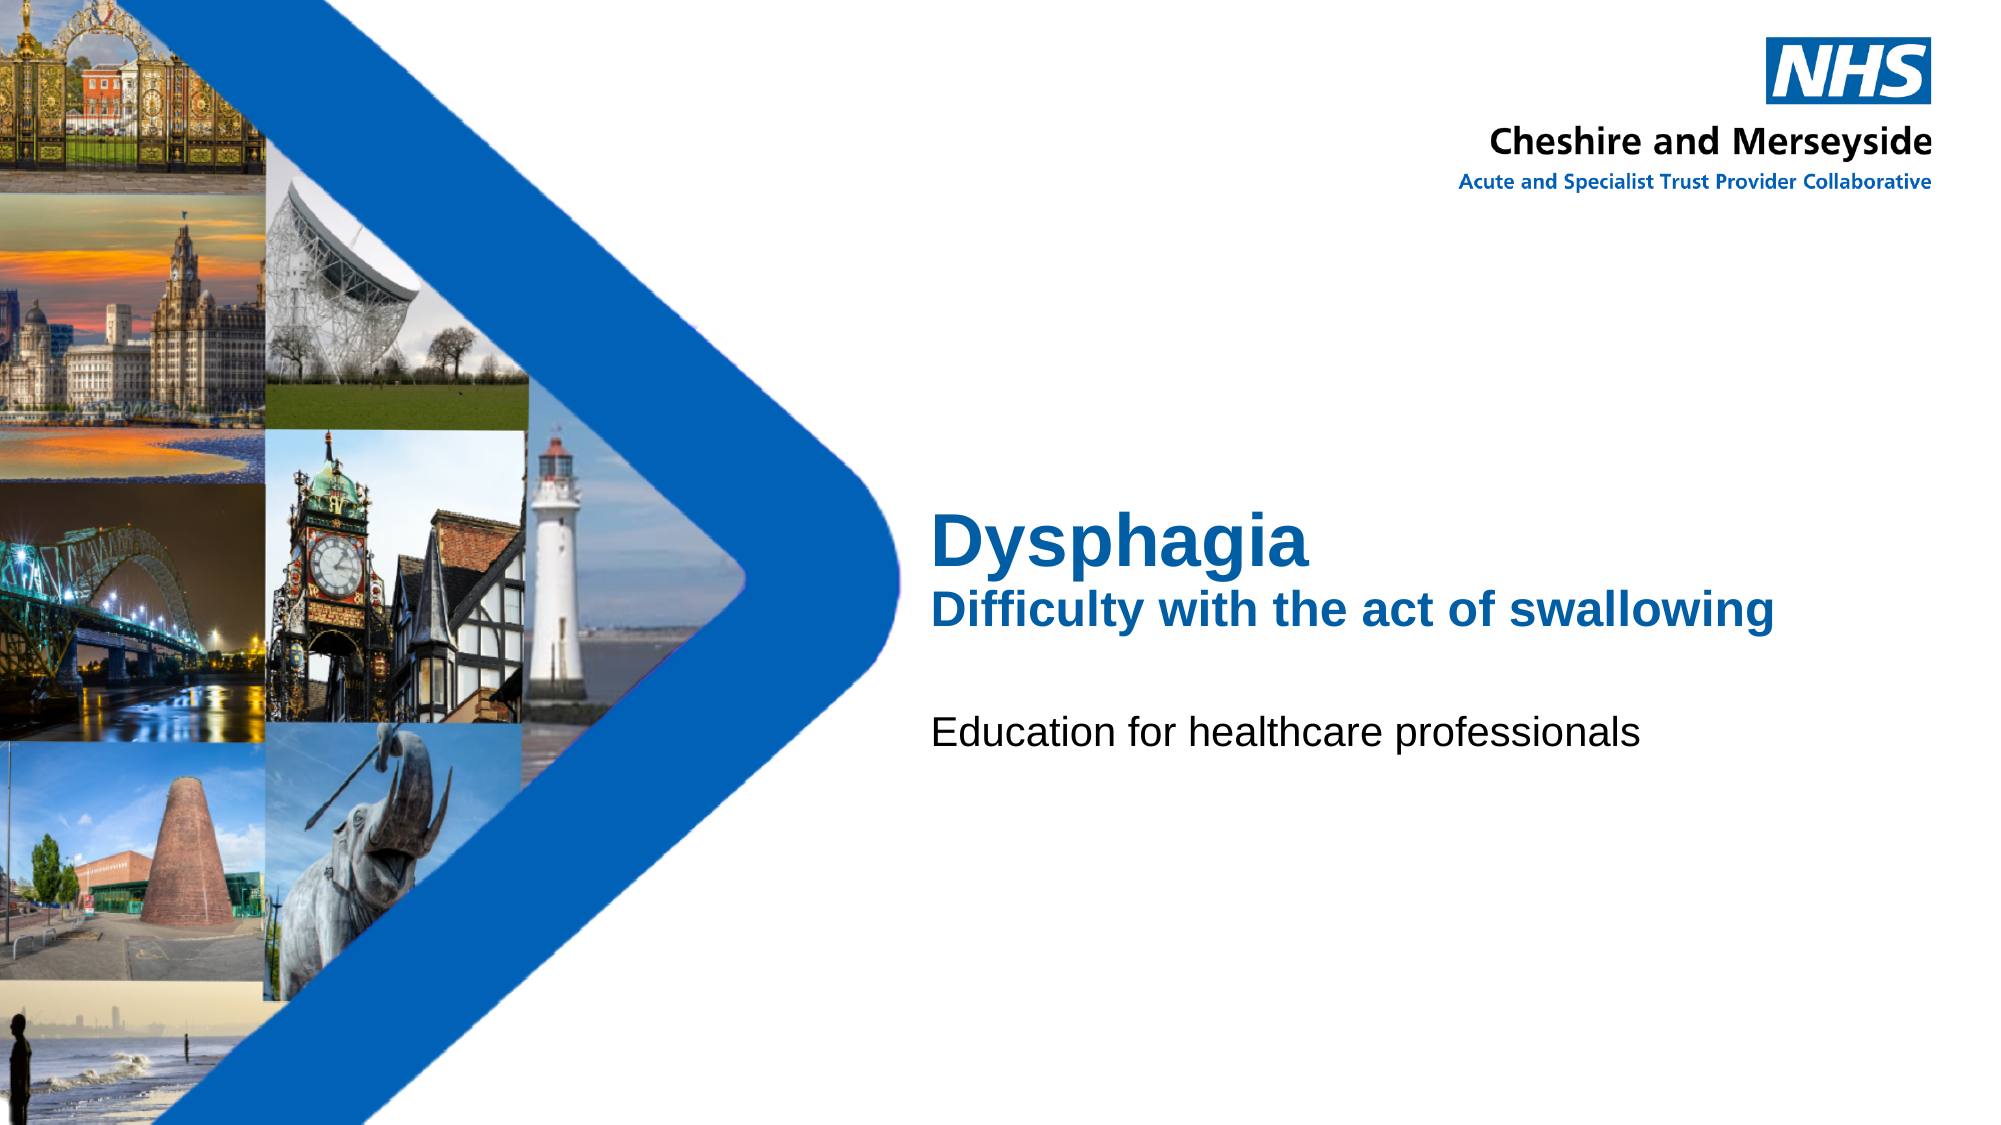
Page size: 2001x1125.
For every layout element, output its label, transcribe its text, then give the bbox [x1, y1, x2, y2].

title Dysphagia Difficulty with the act of swallowing [915, 252, 1932, 645]
picture [1327, 37, 1932, 239]
subtitle Education for healthcare professionals [915, 697, 1790, 970]
picture [0, 0, 916, 1125]
